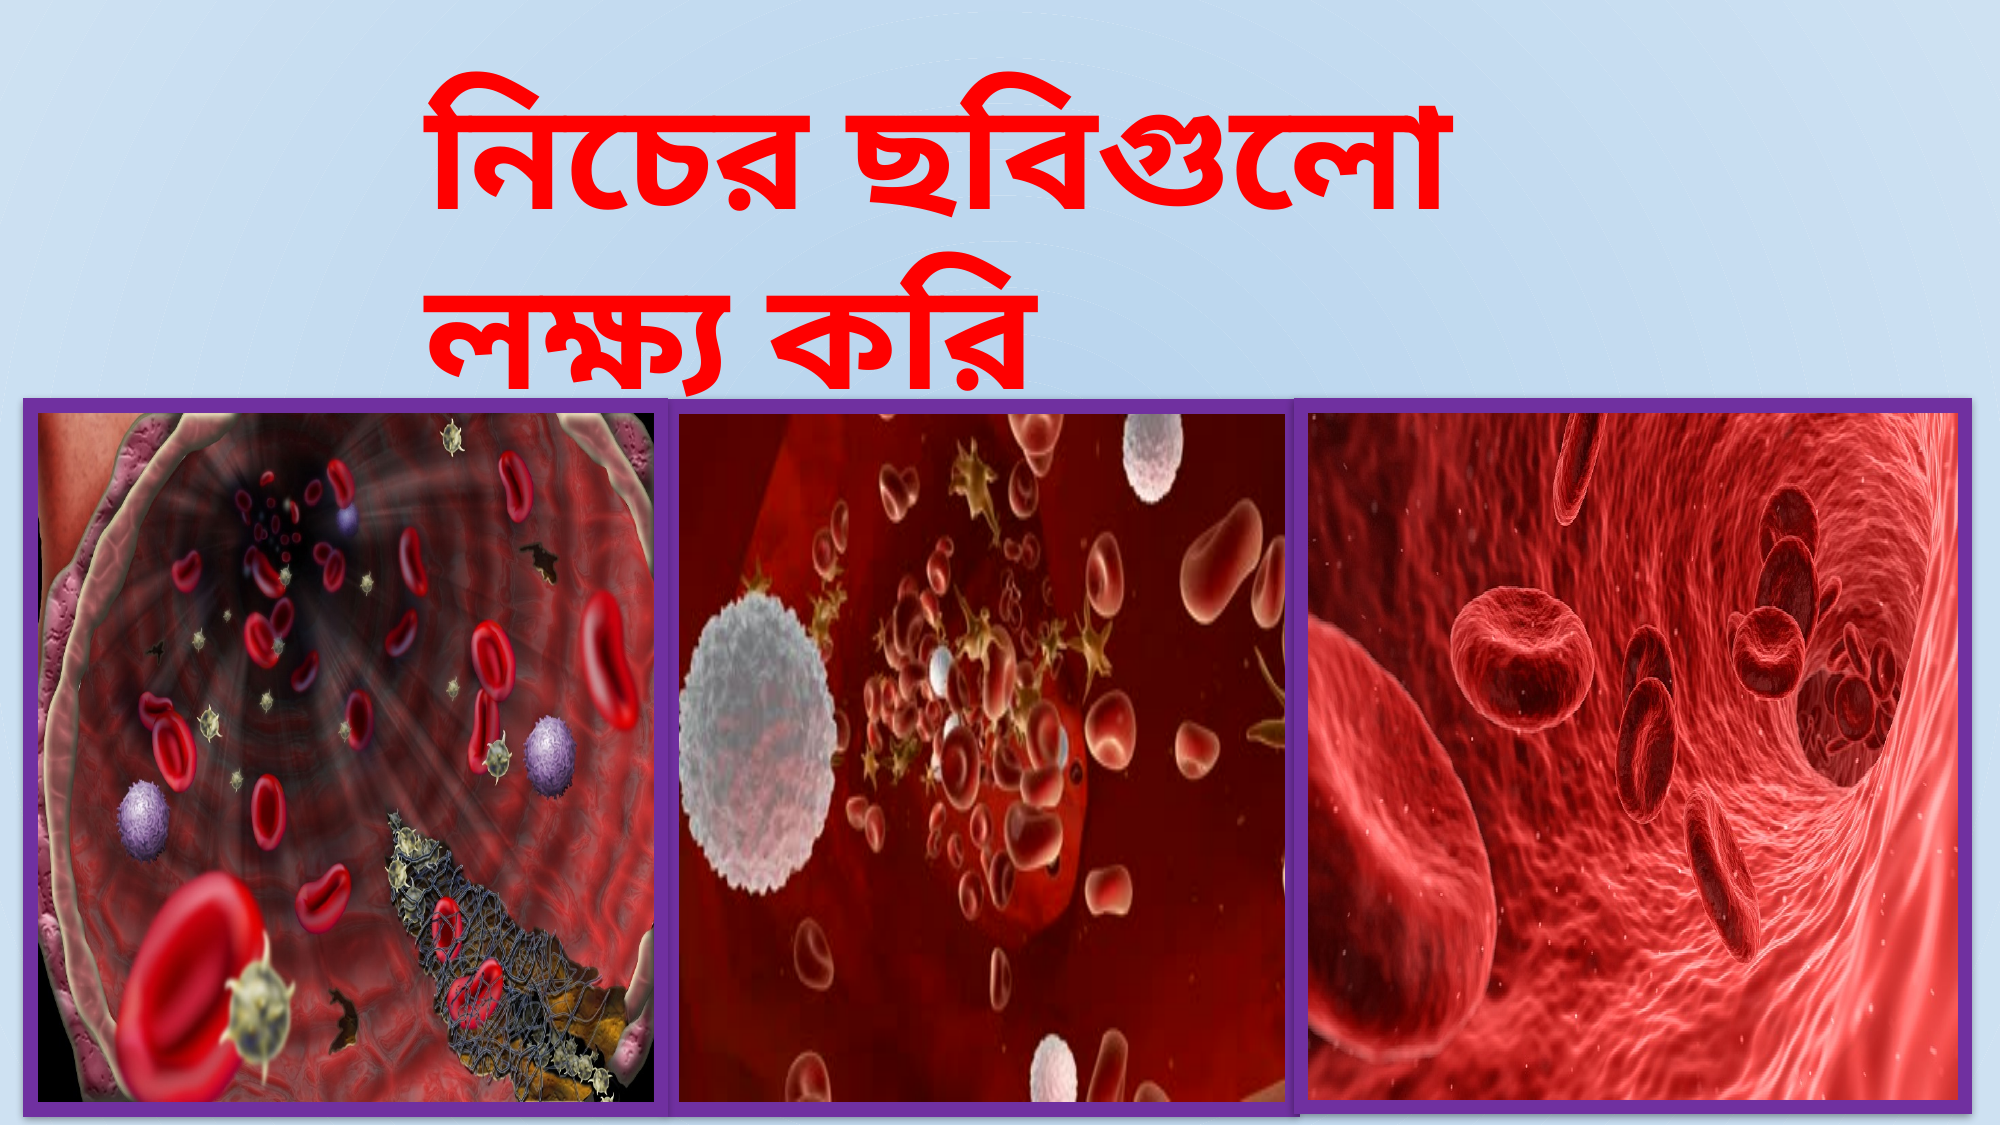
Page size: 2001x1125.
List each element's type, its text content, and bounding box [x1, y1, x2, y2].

text_box নিচের ছবিগুলো লক্ষ্য করি [410, 52, 1752, 428]
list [679, 413, 1286, 1103]
picture [1308, 412, 1958, 1100]
picture [37, 412, 654, 1103]
